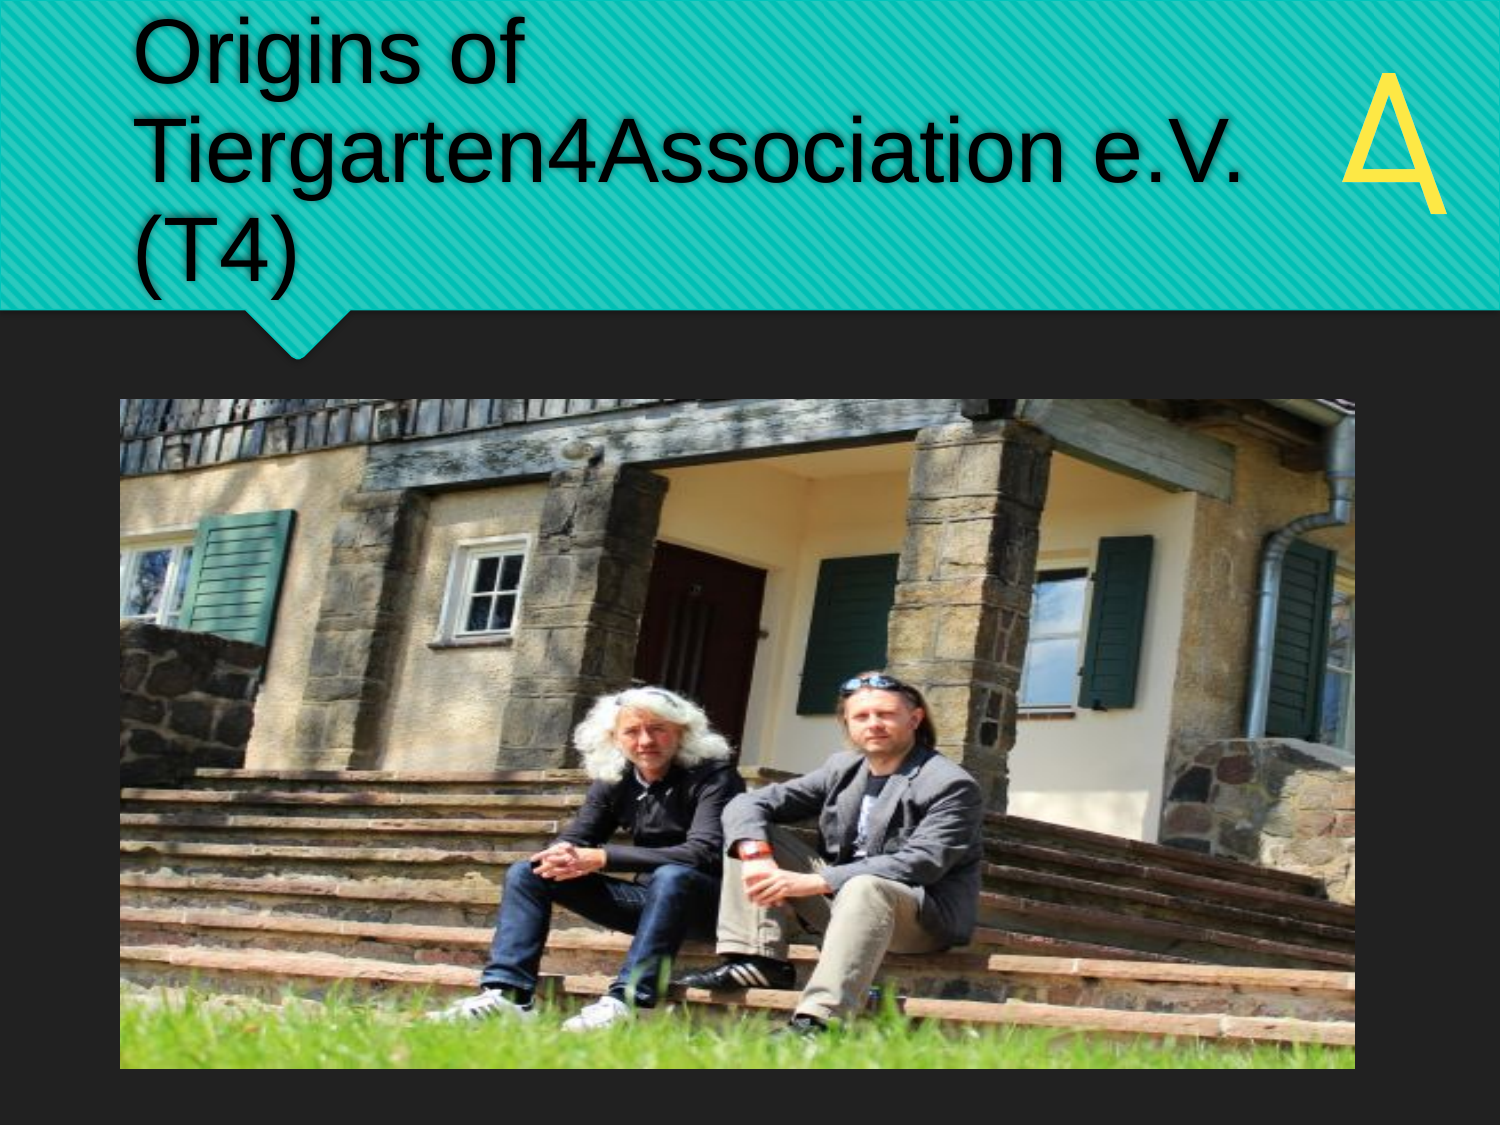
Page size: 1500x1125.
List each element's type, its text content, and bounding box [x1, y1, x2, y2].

picture [1, 1, 1499, 357]
title Origins of Tiergarten4Association e.V. (T4) [132, 73, 1368, 233]
picture [120, 399, 1356, 1070]
